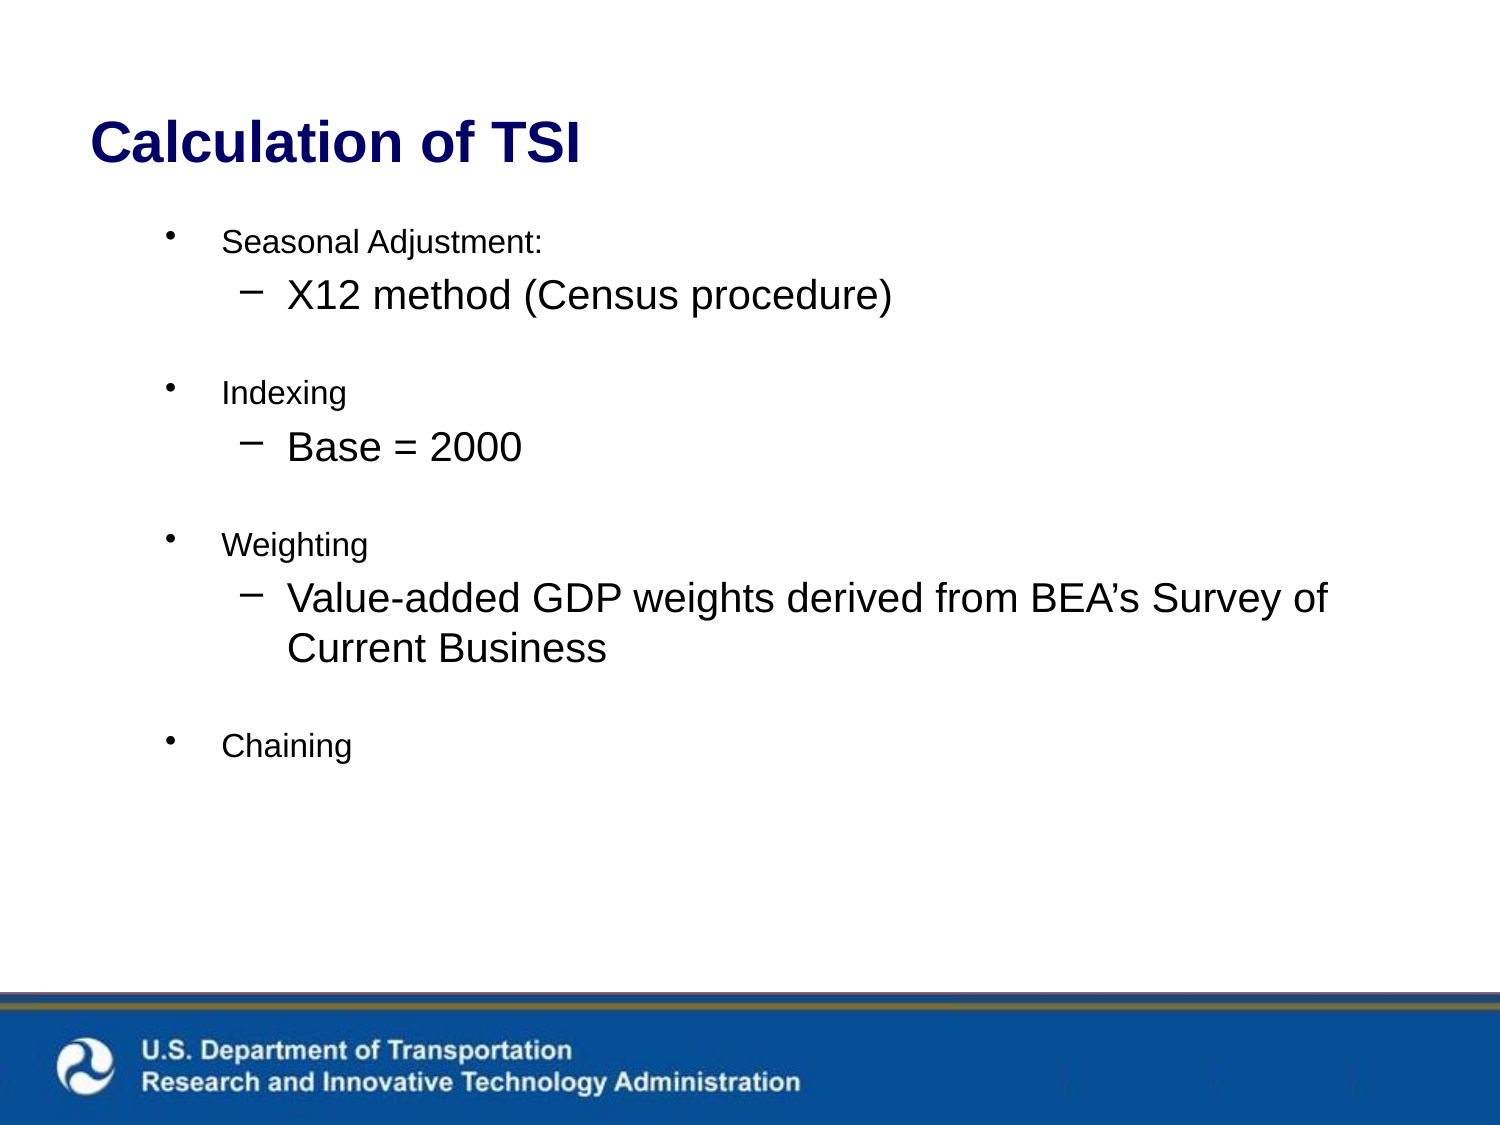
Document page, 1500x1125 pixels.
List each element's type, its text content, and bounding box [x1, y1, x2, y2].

title Calculation of TSI [74, 44, 1426, 233]
picture [0, 0, 1500, 1125]
list Seasonal Adjustment: X12 method (Census procedure) Indexing Base = 2000 Weighting Value-added GDP weights derived from BEA’s Survey of Current Business Chaining [149, 212, 1426, 956]
